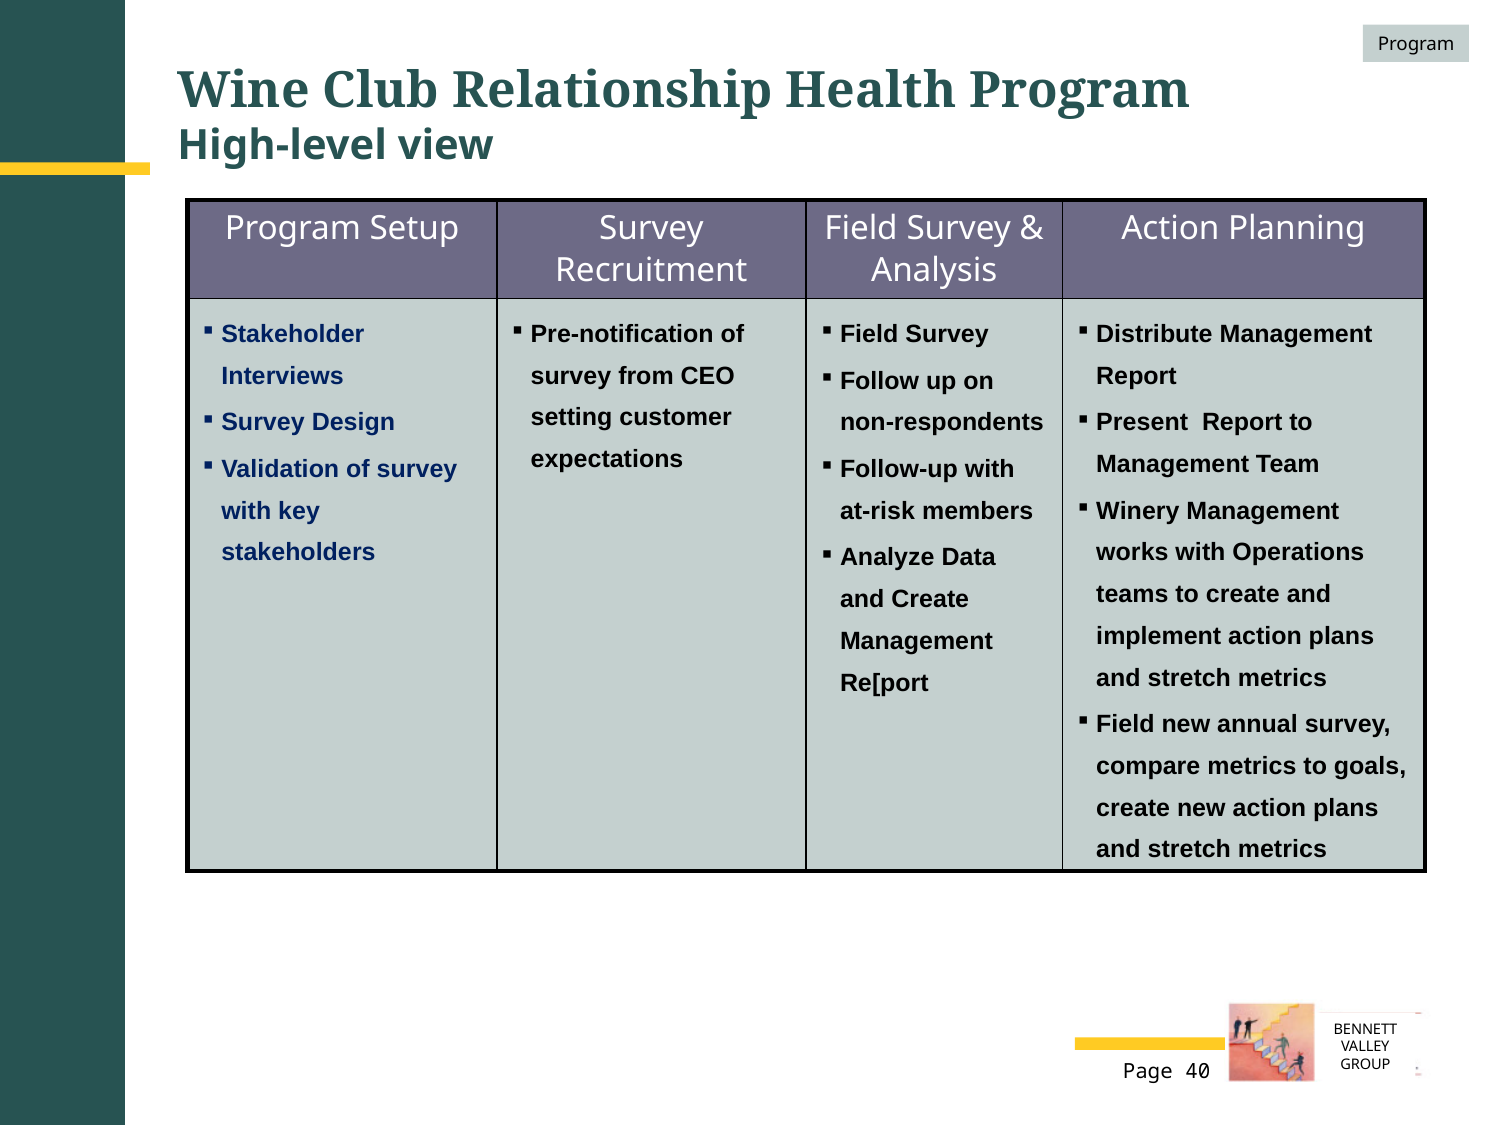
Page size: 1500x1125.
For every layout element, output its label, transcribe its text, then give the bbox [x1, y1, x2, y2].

table_cell Distribute Management Report Present Report to Management Team Winery Management works with Operations teams to create and implement action plans and stretch metrics Field new annual survey, compare metrics to goals, create new action plans and stretch metrics [1063, 299, 1423, 869]
table_header Survey Recruitment [498, 202, 805, 298]
table_cell Field Survey Follow up on non-respondents Follow-up with at-risk members Analyze Data and Create Management Re[port [807, 299, 1062, 869]
table_header Program Setup [190, 202, 496, 298]
text_box Wine Club Relationship Health Program High-level view [162, 50, 1413, 175]
table_cell Stakeholder Interviews Survey Design Validation of survey with key stakeholders [190, 299, 496, 869]
table_cell Pre-notification of survey from CEO setting customer expectations [498, 299, 805, 869]
table_header Field Survey & Analysis [807, 202, 1062, 298]
text_box Program [1362, 24, 1469, 62]
table_header Action Planning [1063, 202, 1423, 298]
picture [1224, 999, 1438, 1082]
